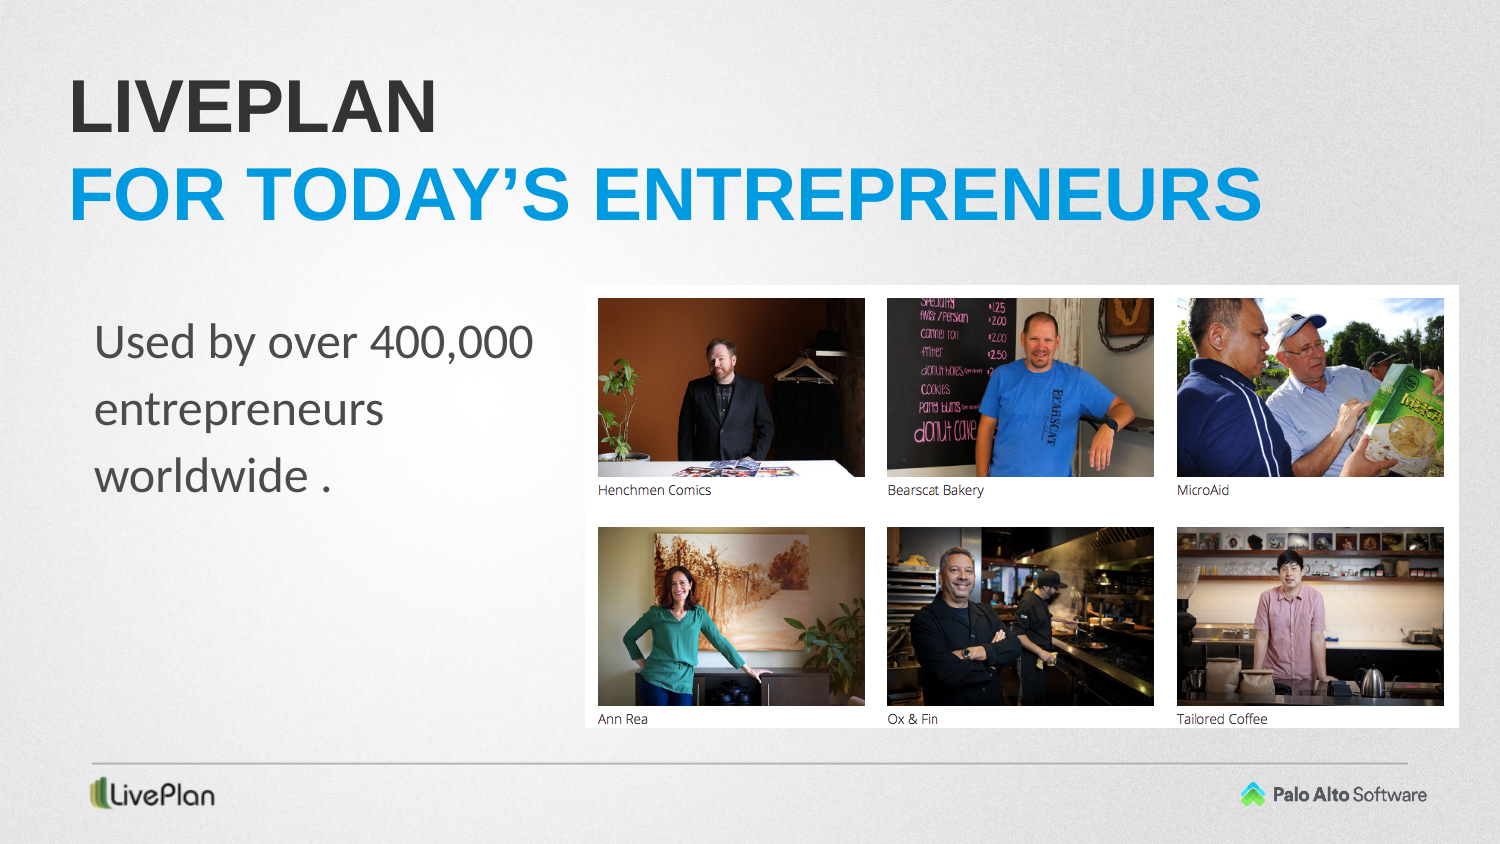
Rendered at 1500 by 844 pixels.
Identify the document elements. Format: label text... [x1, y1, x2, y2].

picture [0, 0, 1500, 844]
text_box Used by over 400,000 entrepreneurs worldwide . [78, 293, 550, 707]
text_box LIVEPLAN FOR TODAY’S ENTREPRENEURS [53, 55, 1353, 293]
